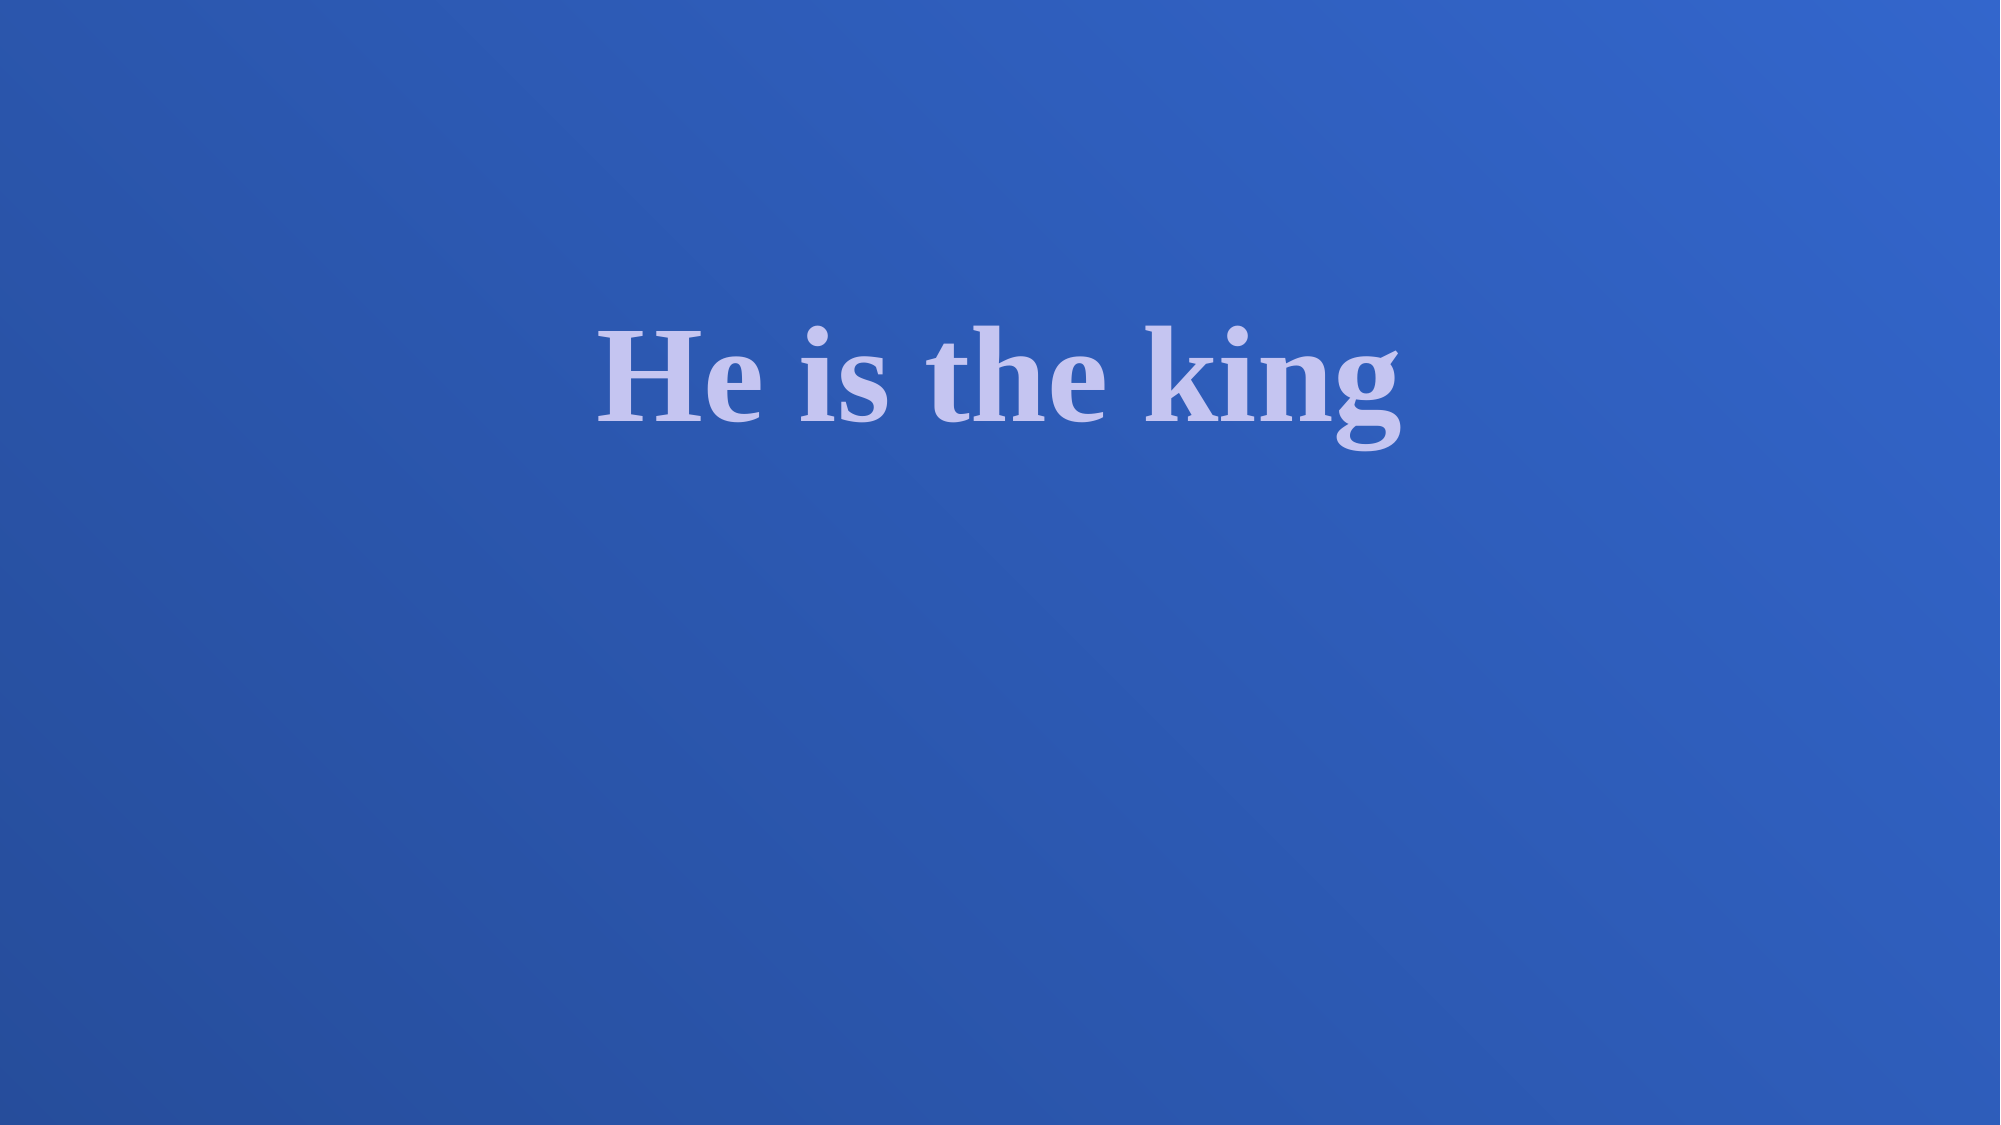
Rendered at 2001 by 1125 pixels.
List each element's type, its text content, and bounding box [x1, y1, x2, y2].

text_box He is the king [0, 291, 2000, 607]
